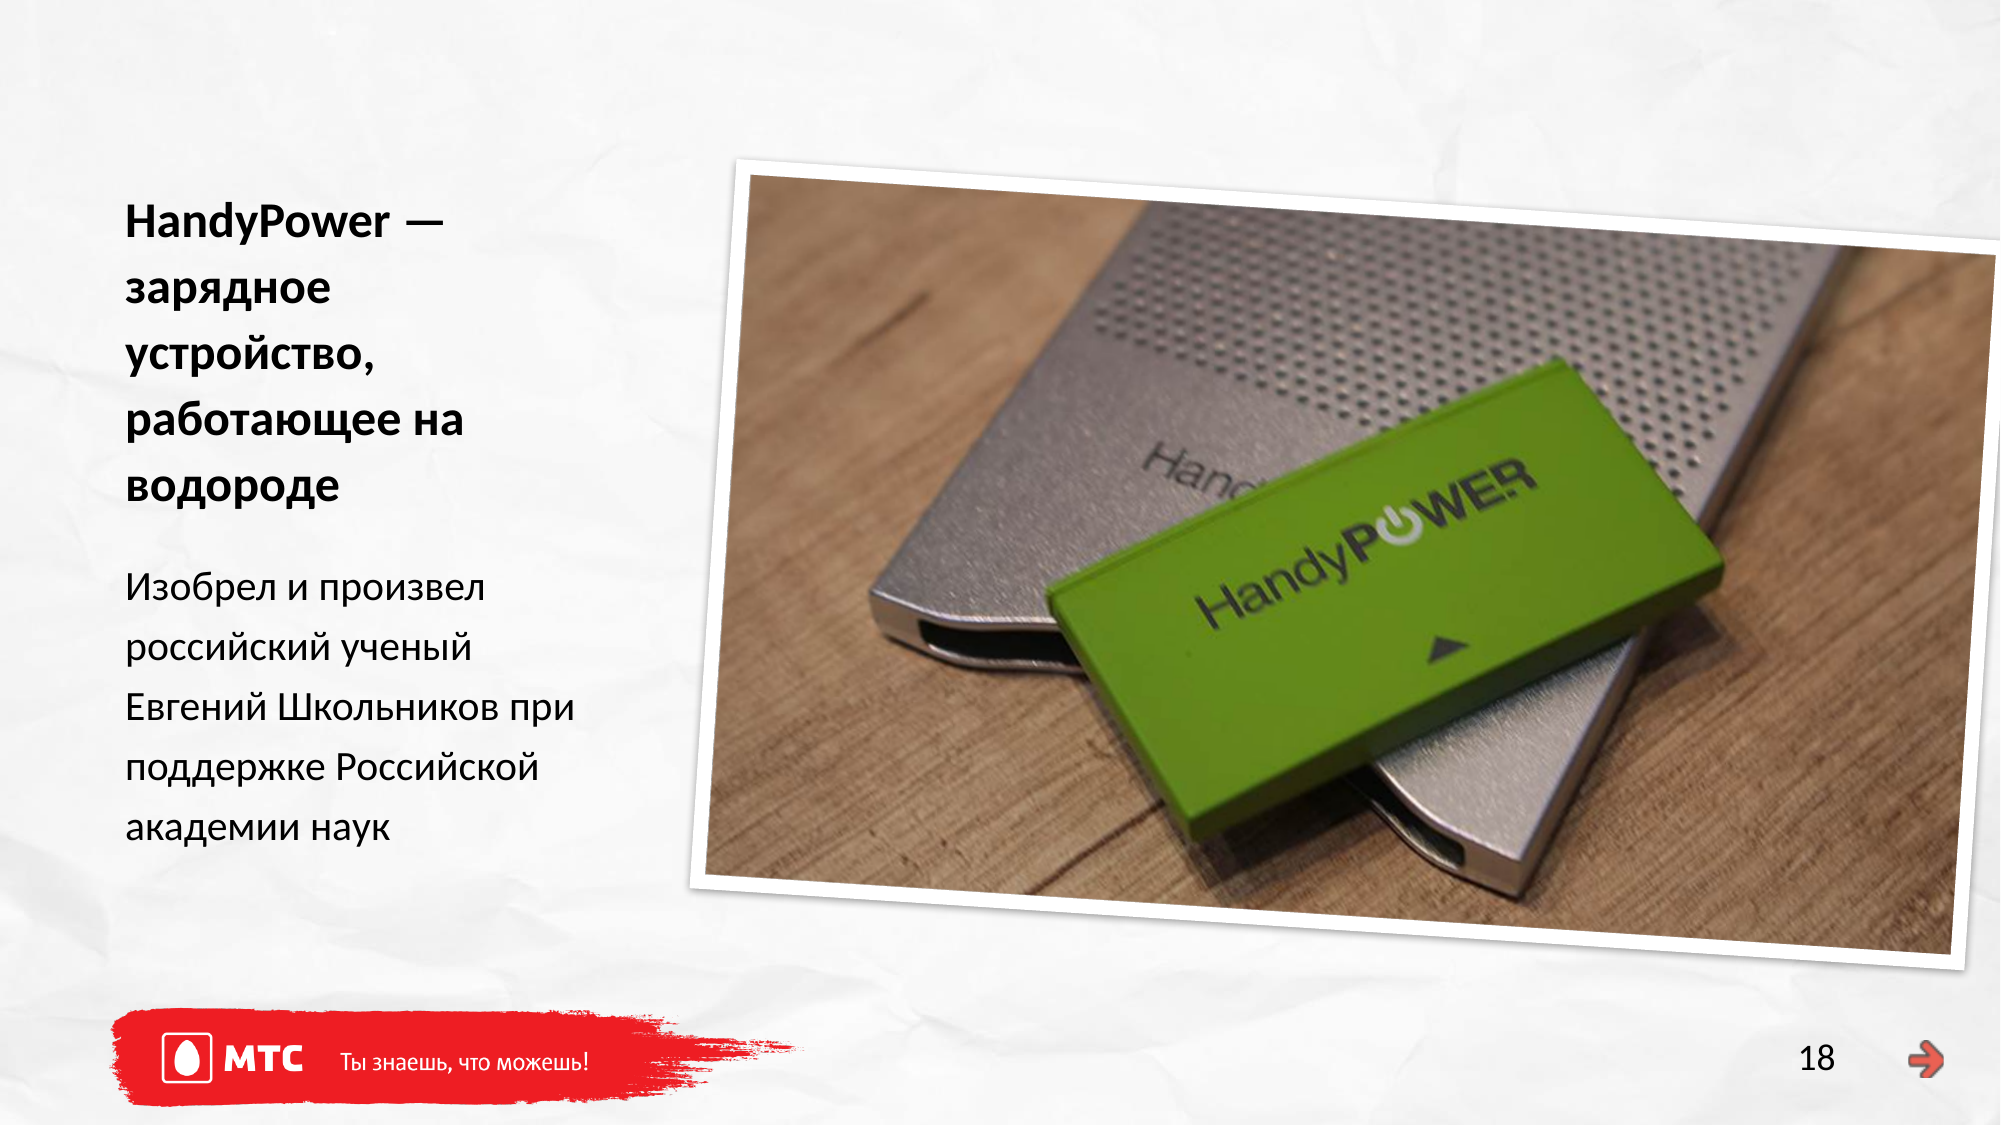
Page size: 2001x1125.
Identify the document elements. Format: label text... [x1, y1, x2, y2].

text_box 18 [1782, 1025, 1971, 1085]
text_box Изобрел и произвел российский ученый Евгений Школьников при поддержке Российской академии наук [110, 541, 638, 857]
text_box HandyPower — зарядное устройство, работающее на водороде [110, 174, 608, 651]
picture [0, 0, 2001, 1125]
